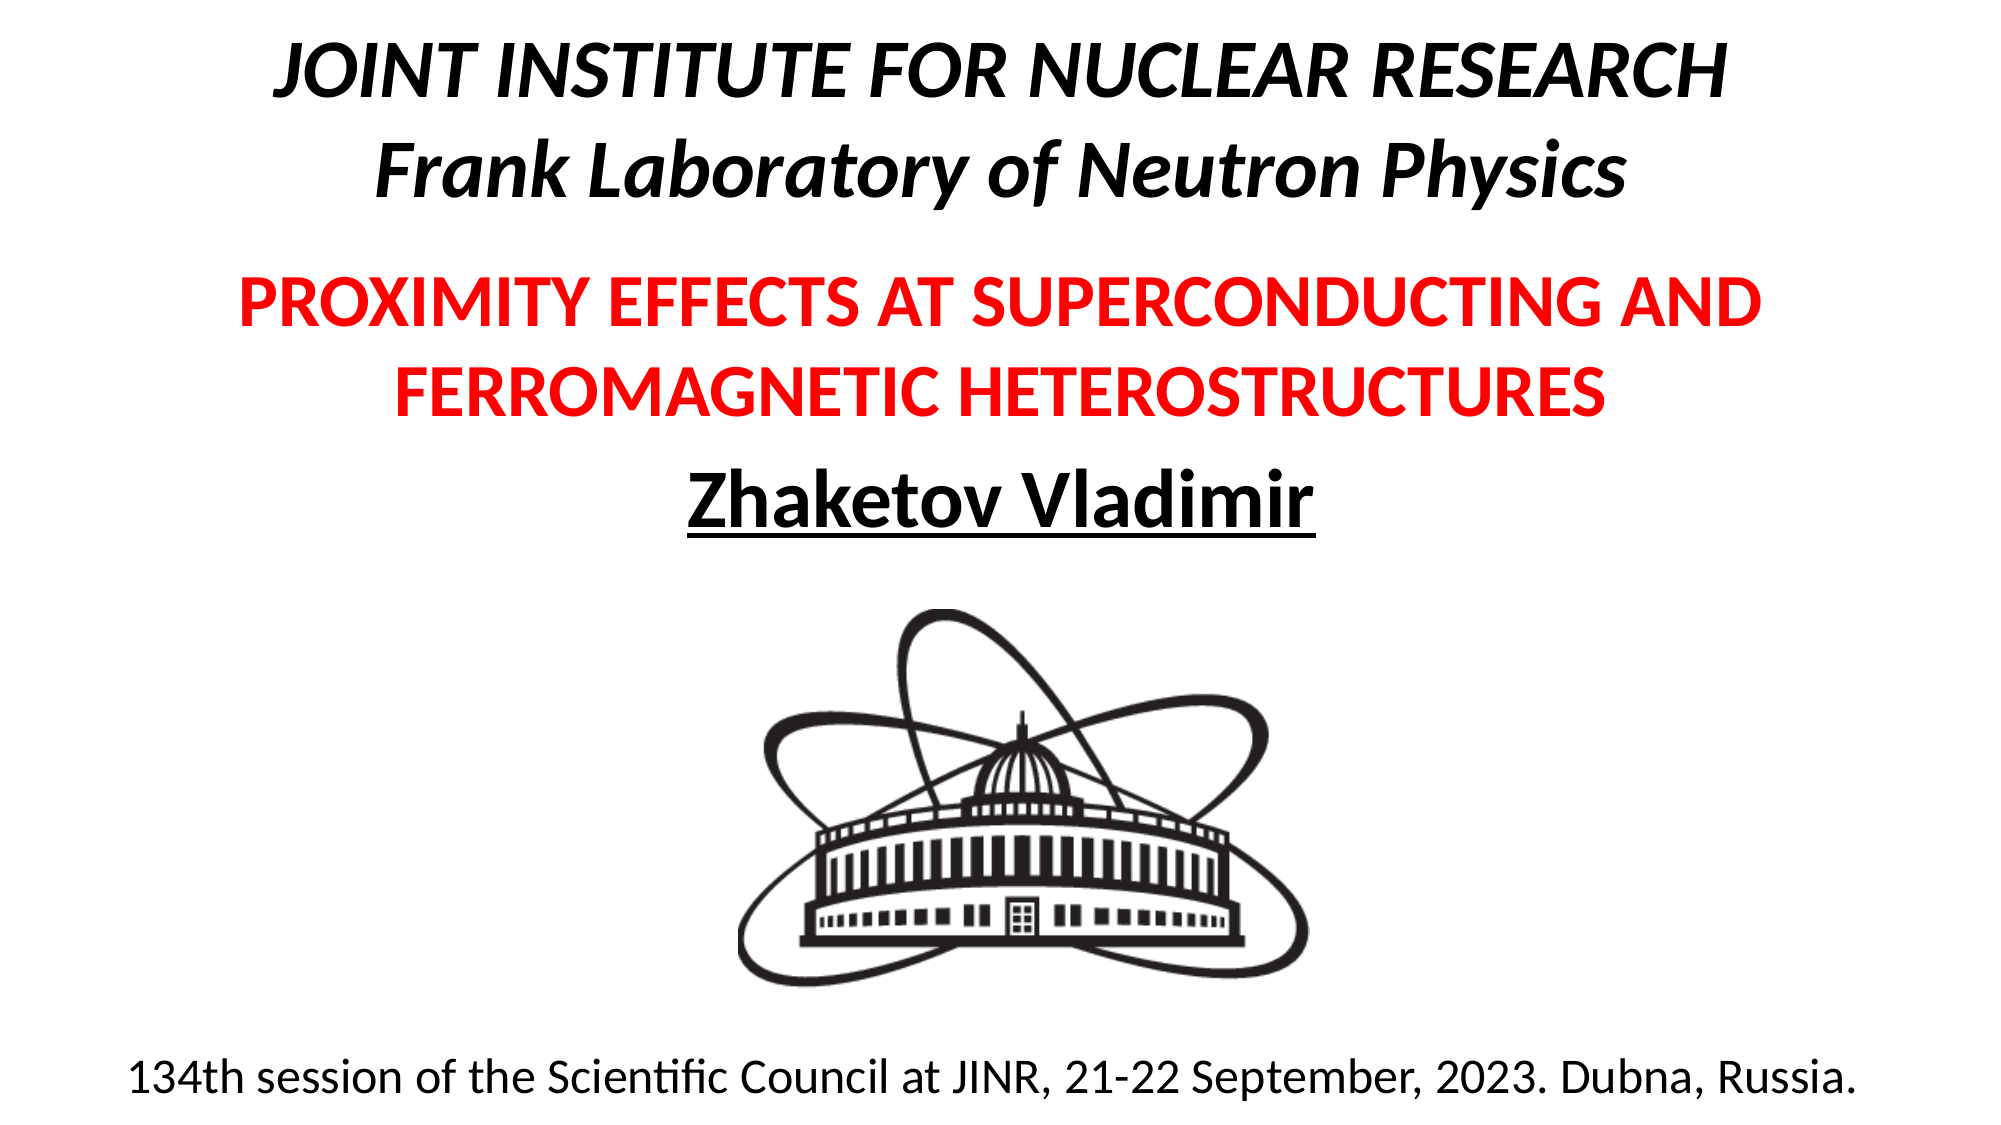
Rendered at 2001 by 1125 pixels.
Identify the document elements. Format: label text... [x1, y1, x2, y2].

text_box JOINT INSTITUTE FOR NUCLEAR RESEARCH Frank Laboratory of Neutron Physics PROXIMITY EFFECTS AT SUPERCONDUCTING AND FERROMAGNETIC HETEROSTRUCTURES Zhaketov Vladimir [1, 6, 2000, 552]
picture [738, 609, 1310, 998]
text_box 134th session of the Scientific Council at JINR, 21-22 September, 2023. Dubna, Russia. [0, 1035, 1999, 1111]
